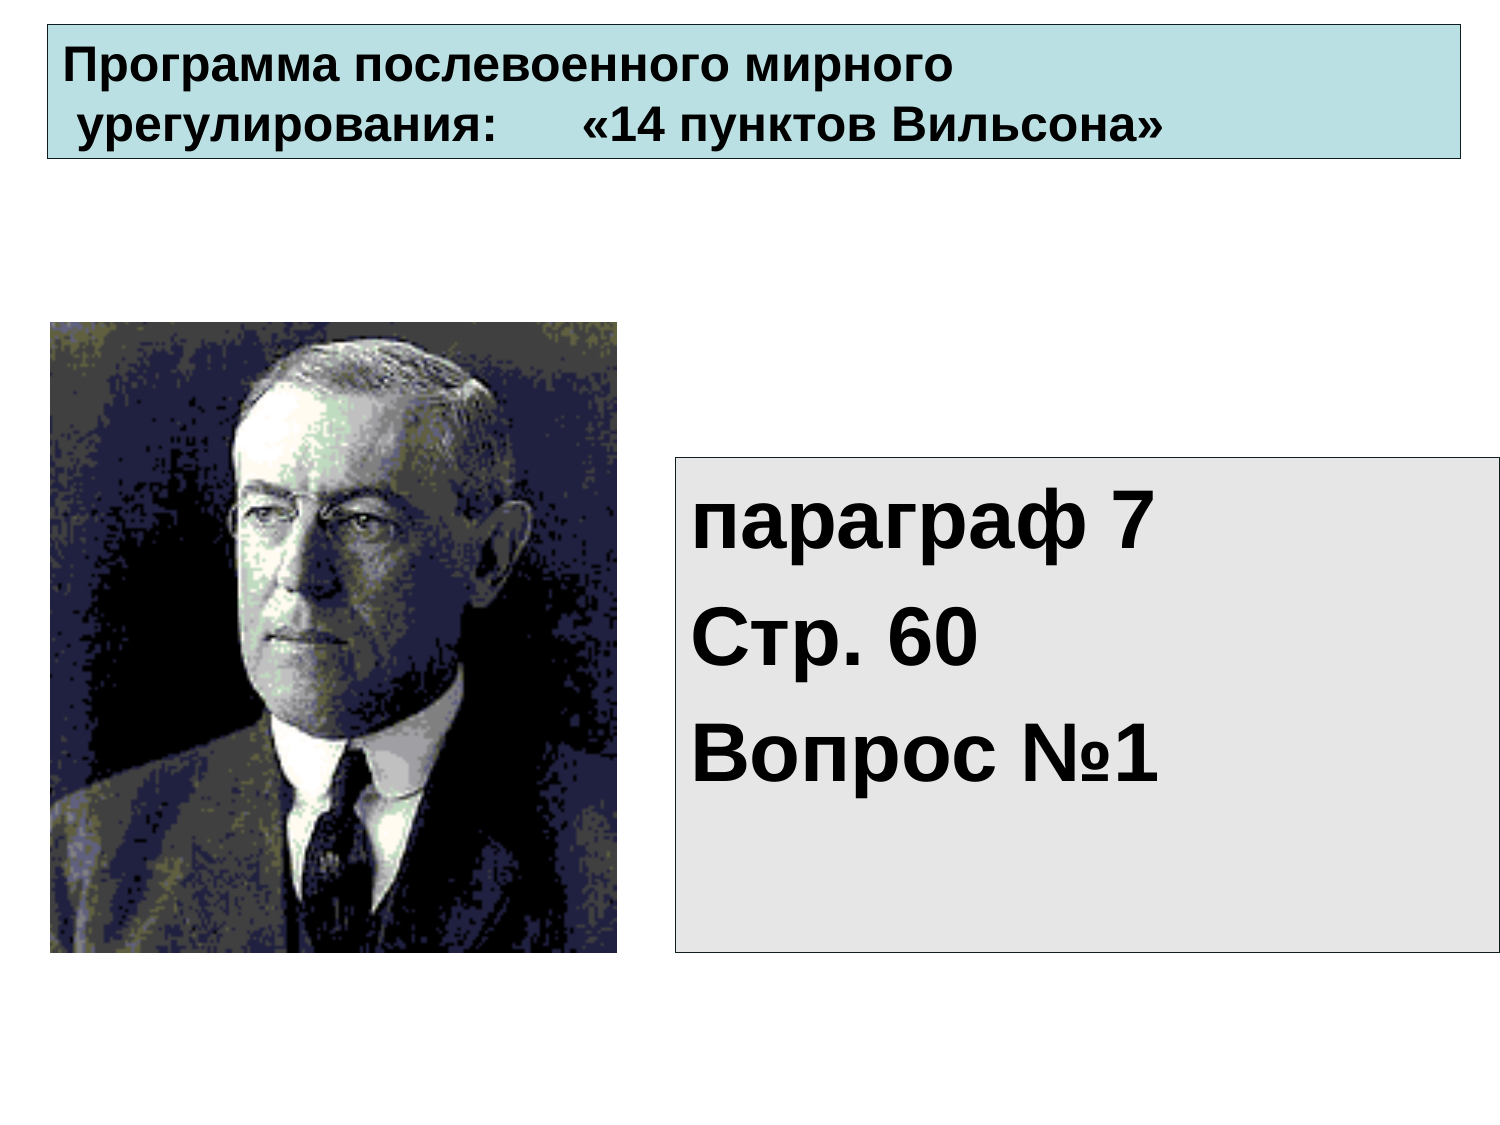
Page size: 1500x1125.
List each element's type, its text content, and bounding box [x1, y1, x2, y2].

picture [49, 322, 617, 953]
list параграф 7 Стр. 60 Вопрос №1 [675, 457, 1500, 953]
text_box Программа послевоенного мирного урегулирования: «14 пунктов Вильсона» [47, 24, 1461, 159]
